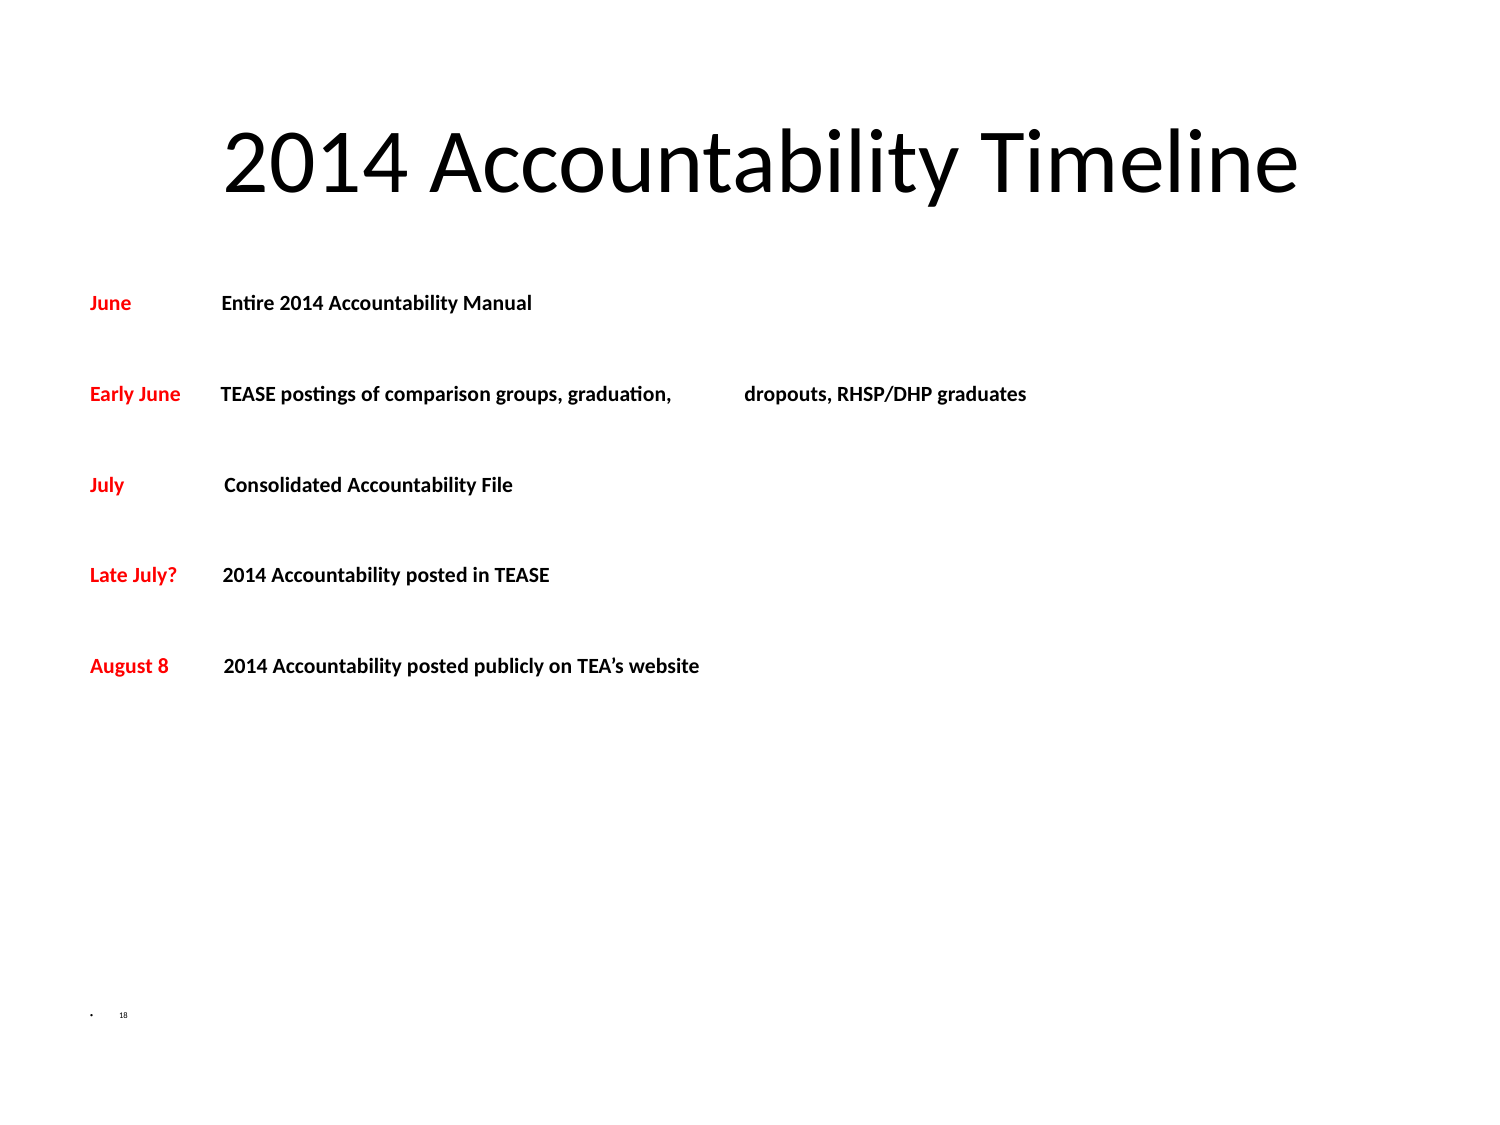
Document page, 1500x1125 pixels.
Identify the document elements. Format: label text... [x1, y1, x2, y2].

title 2014 Accountability Timeline [87, 62, 1438, 250]
list June Entire 2014 Accountability Manual Early June TEASE postings of comparison groups, graduation, dropouts, RHSP/DHP graduates July Consolidated Accountability File Late July? 2014 Accountability posted in TEASE August 8 2014 Accountability posted publicly on TEA’s website 18 [75, 262, 1425, 1038]
